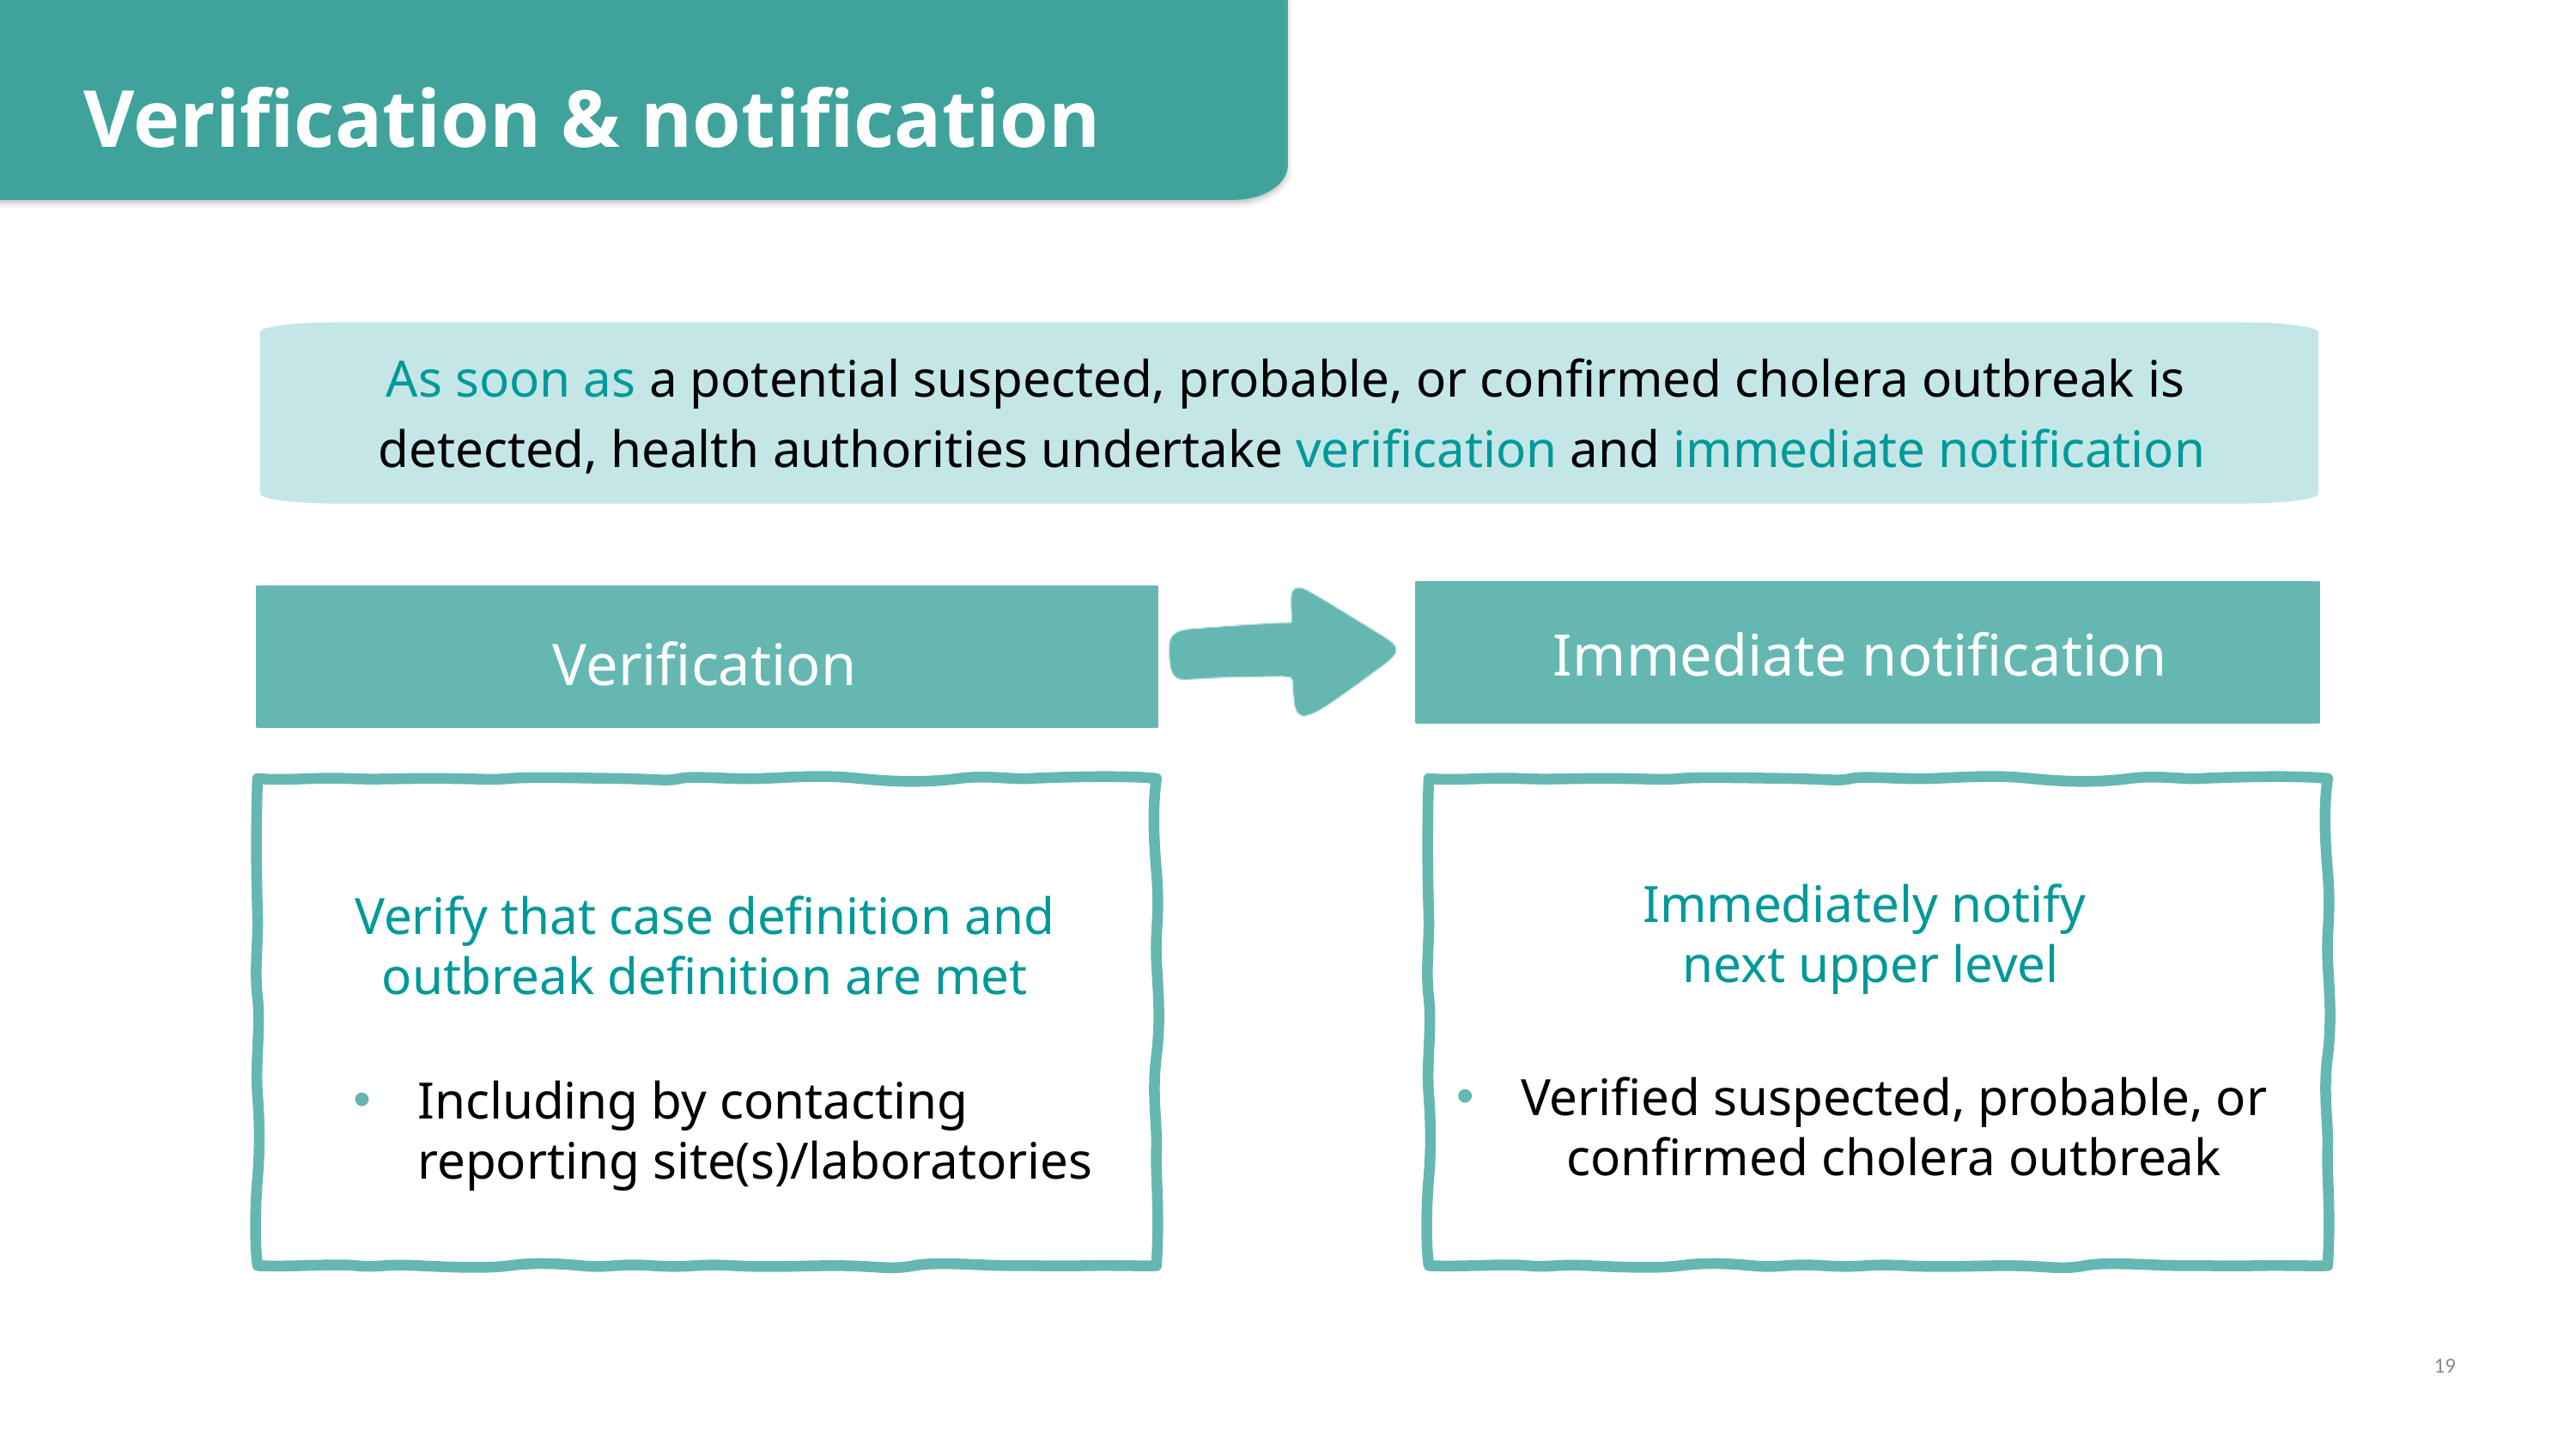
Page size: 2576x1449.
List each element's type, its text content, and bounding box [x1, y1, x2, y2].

slide_number 19 [2168, 1338, 2469, 1391]
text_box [236, 586, 1174, 1266]
text_box As soon as a potential suspected, probable, or confirmed cholera outbreak is detected, health authorities undertake verification and immediate notification [307, 340, 2263, 484]
text_box [259, 322, 2318, 504]
text_box Verification & notification [83, 89, 1404, 163]
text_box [1156, 582, 2508, 1266]
text_box [0, 0, 1288, 200]
